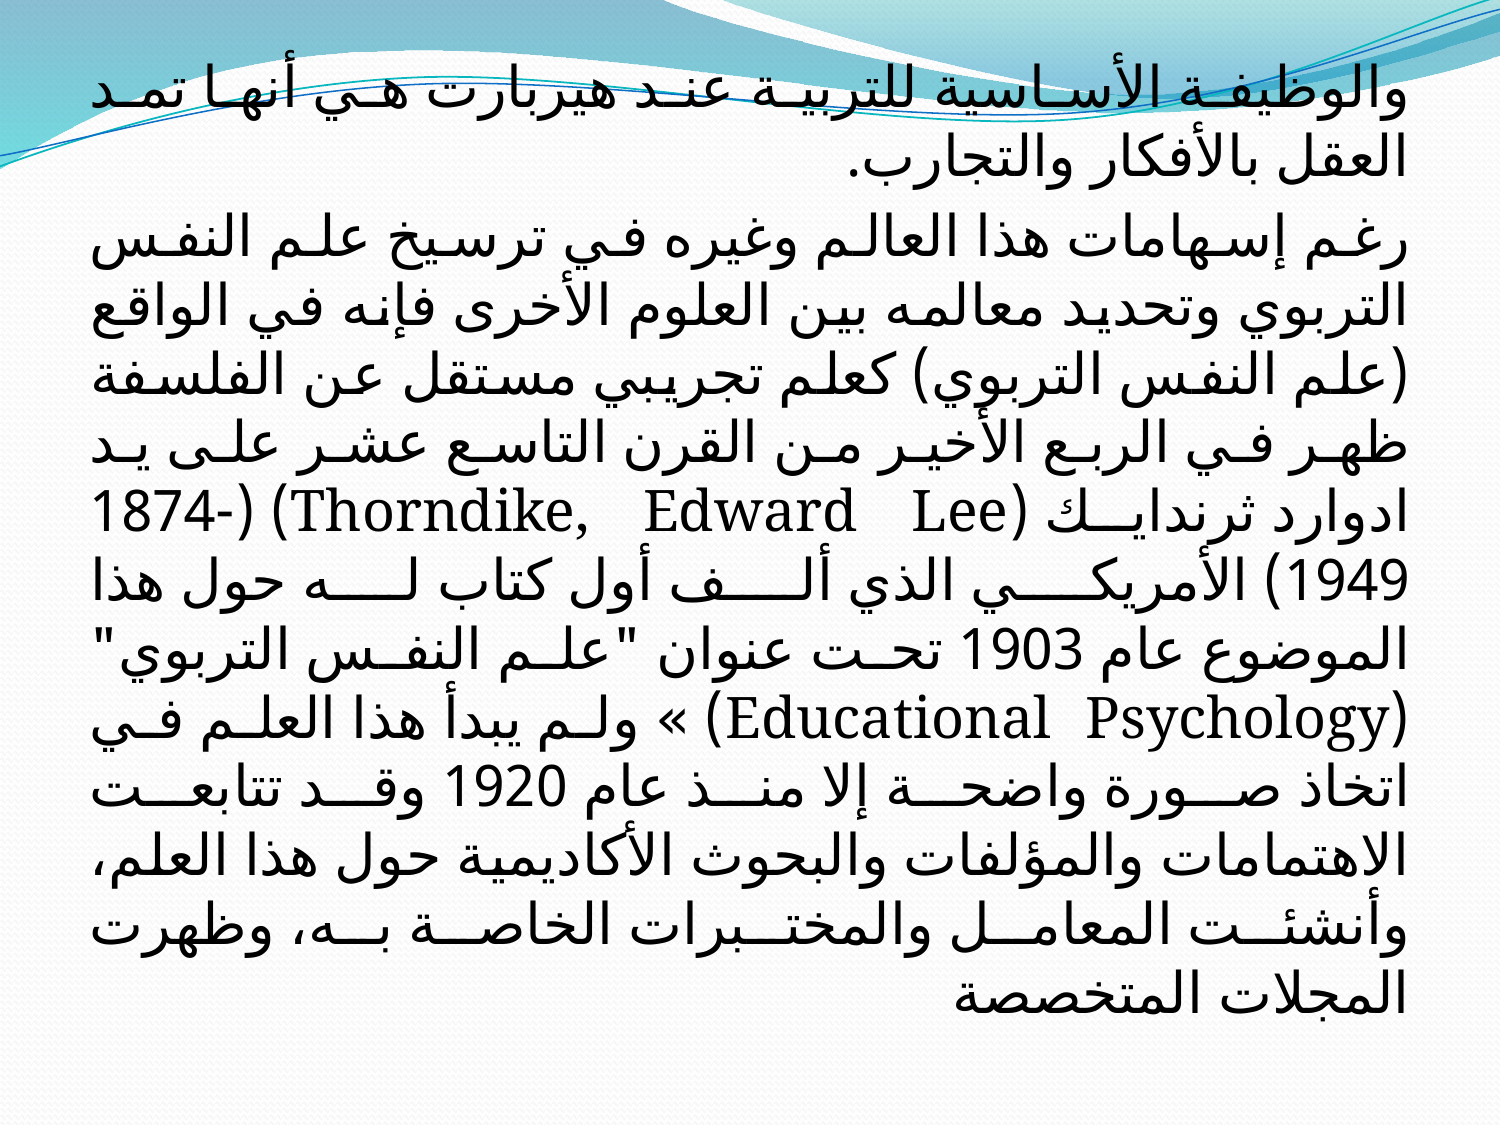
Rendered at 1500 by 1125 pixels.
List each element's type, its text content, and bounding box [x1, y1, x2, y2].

list والوظيفة الأساسية للتربية عند هيربارت هي أنها تمد العقل بالأفكار والتجارب. رغم إسهامات هذا العالم وغيره في ترسيخ علم النفس التربوي وتحديد معالمه بين العلوم الأخرى فإنه في الواقع (علم النفس التربوي) كعلم تجريبي مستقل عن الفلسفة ظهر في الربع الأخير من القرن التاسع عشر على يد ادوارد ثرندايك (Thorndike, Edward Lee) (1874-1949) الأمريكي الذي ألف أول كتاب له حول هذا الموضوع عام 1903 تحت عنوان "علم النفس التربوي" (Educational Psychology) » ولم يبدأ هذا العلم في اتخاذ صورة واضحة إلا منذ عام 1920 وقد تتابعت الاهتمامات والمؤلفات والبحوث الأكاديمية حول هذا العلم، وأنشئت المعامل والمختبرات الخاصة به، وظهرت المجلات المتخصصة [75, 42, 1425, 1038]
